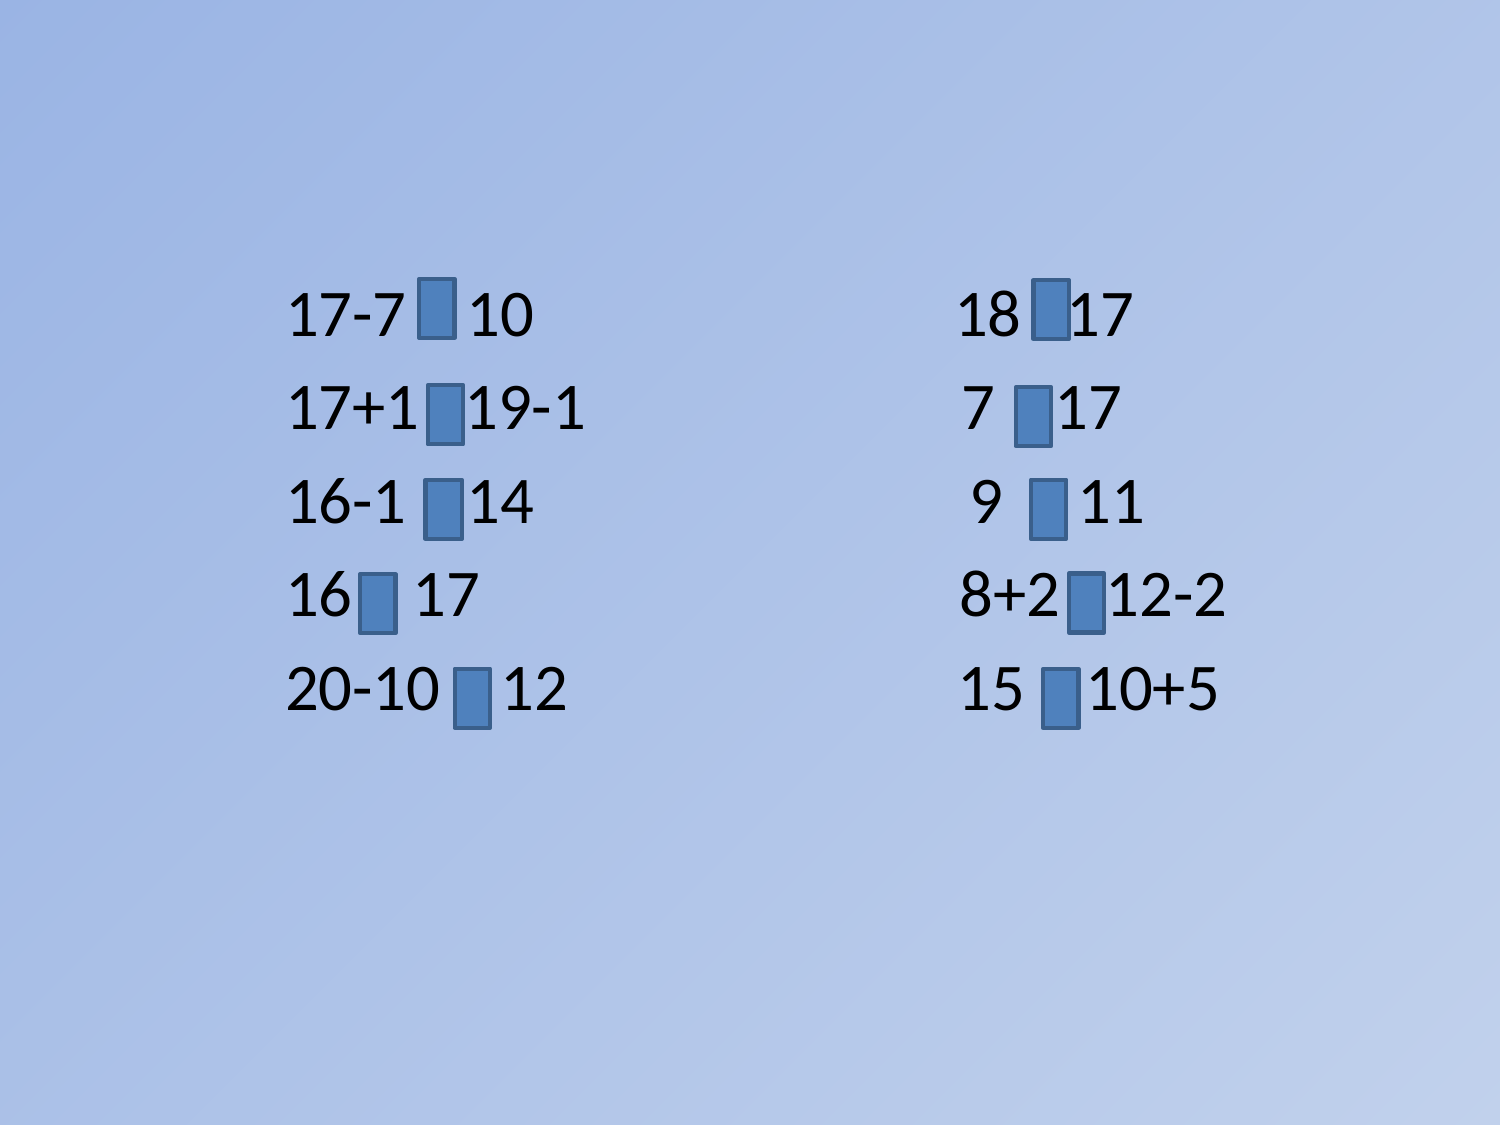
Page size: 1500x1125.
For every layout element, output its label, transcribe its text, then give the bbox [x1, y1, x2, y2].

text_box [1041, 667, 1081, 730]
text_box [453, 667, 492, 730]
text_box [1067, 571, 1106, 635]
list 17-7 10 18 17 17+1 19-1 7 17 16-1 14 9 11 16 17 8+2 12-2 20-10 12 15 10+5 [75, 262, 1425, 1005]
text_box [423, 478, 464, 541]
text_box [1029, 478, 1068, 541]
text_box [417, 277, 457, 340]
text_box [426, 383, 465, 446]
text_box [358, 572, 398, 635]
text_box [1031, 278, 1071, 341]
text_box [1014, 385, 1053, 448]
